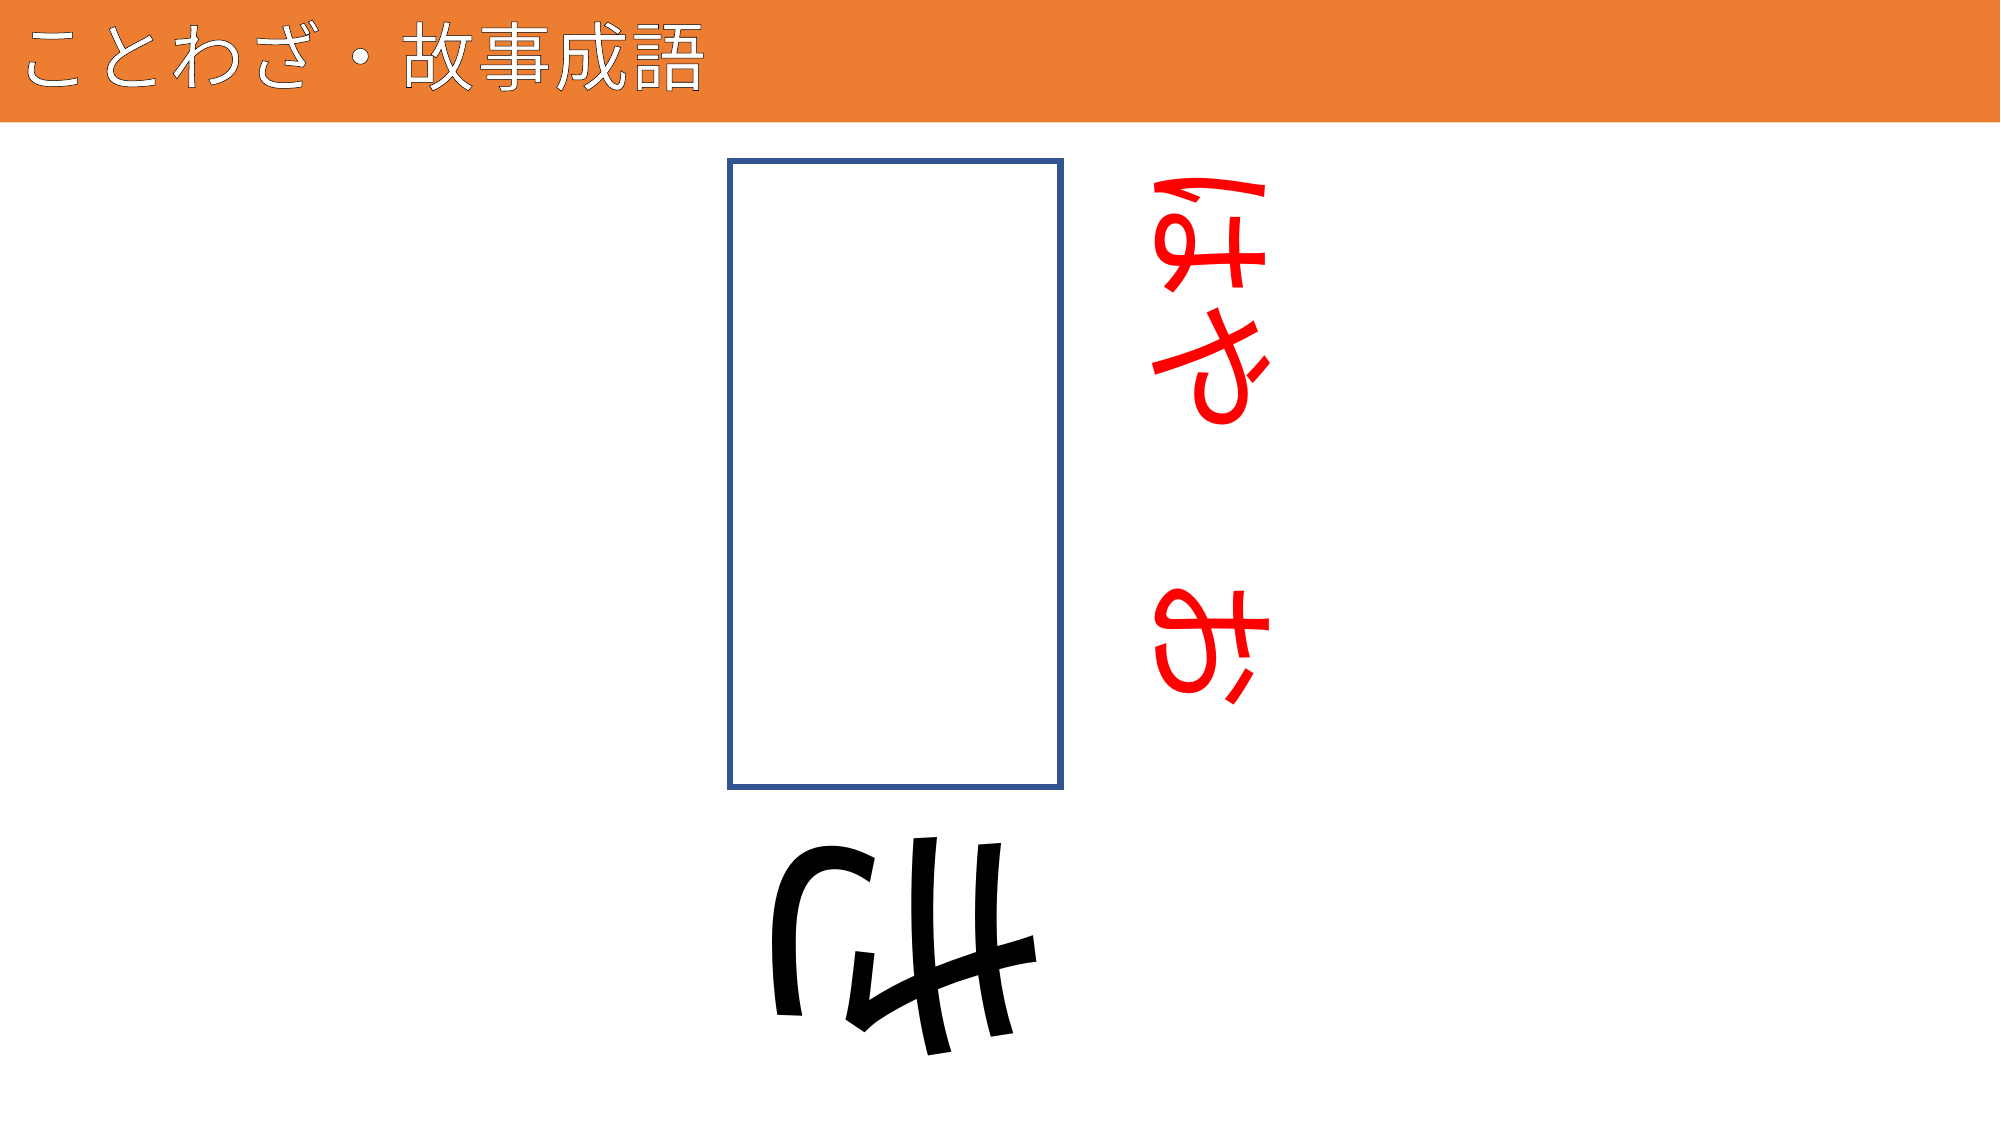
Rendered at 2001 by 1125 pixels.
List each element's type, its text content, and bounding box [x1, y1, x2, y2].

text_box 早起き [698, 147, 1108, 1125]
text_box [729, 160, 1062, 788]
title ことわざ・故事成語 [0, 0, 1712, 123]
text_box はや お [1107, 147, 1305, 718]
slide_number 36 [1712, 0, 2000, 123]
